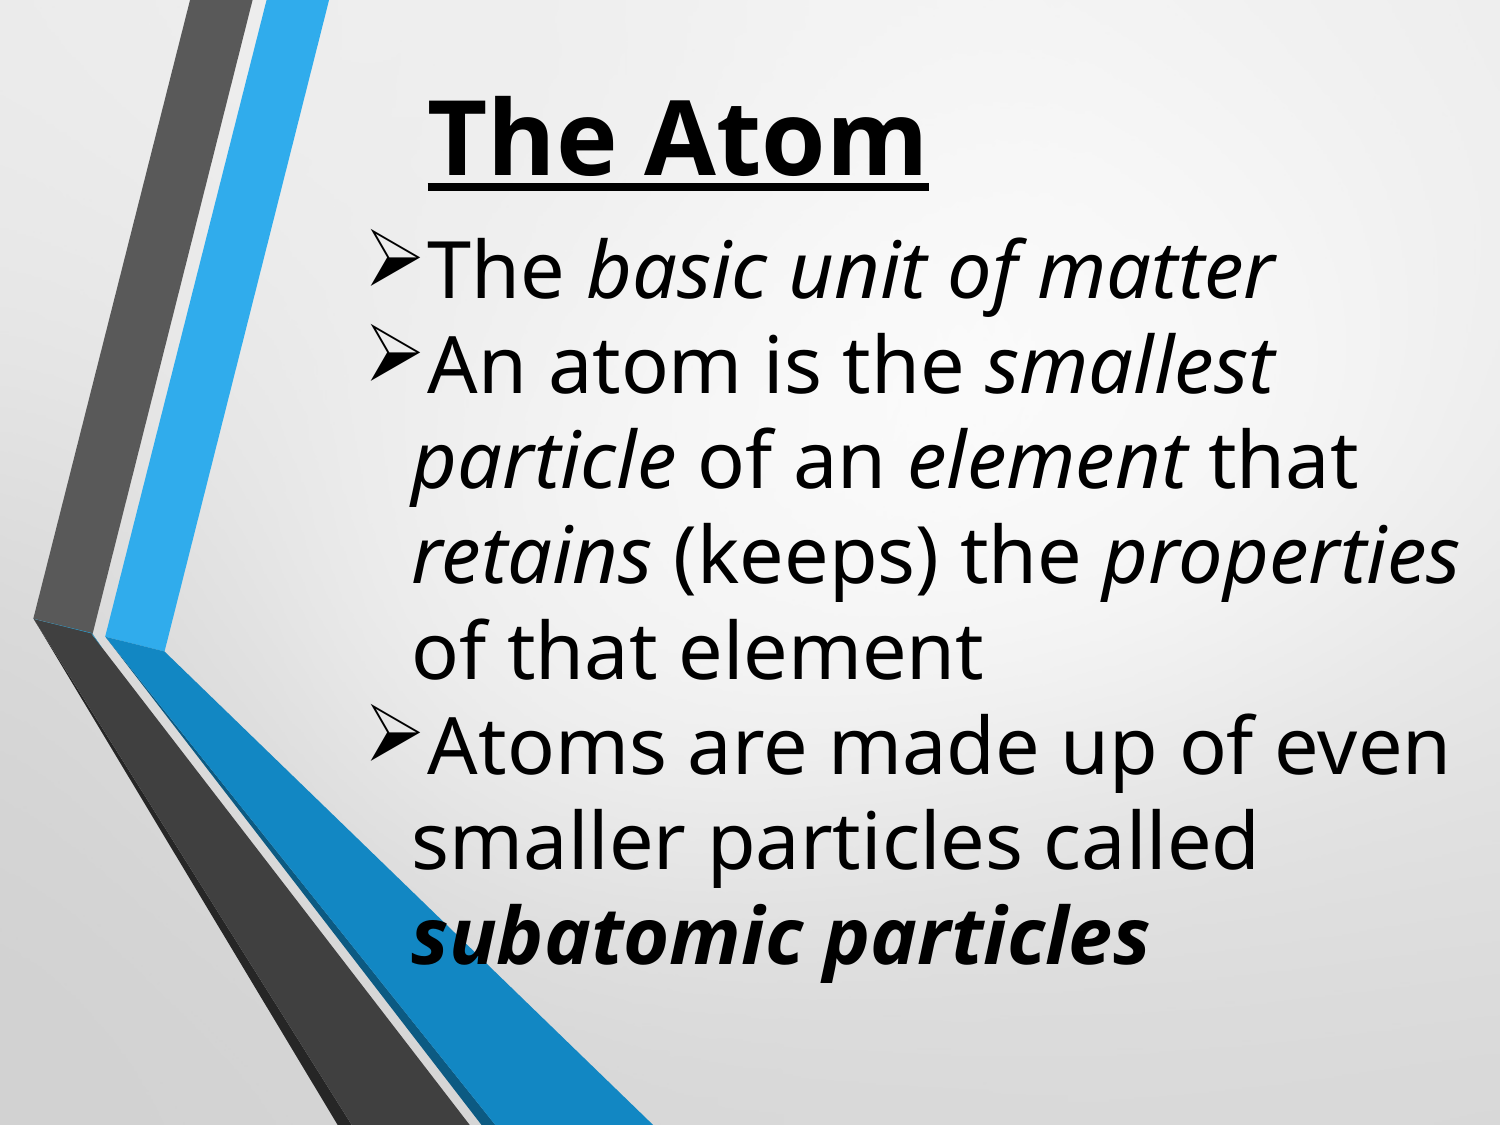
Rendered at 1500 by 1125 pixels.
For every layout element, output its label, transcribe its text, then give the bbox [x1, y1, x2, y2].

text_box The basic unit of matter An atom is the smallest particle of an element that retains (keeps) the properties of that element Atoms are made up of even smaller particles called subatomic particles [350, 212, 1500, 988]
table_header The Atom [413, 57, 1400, 212]
